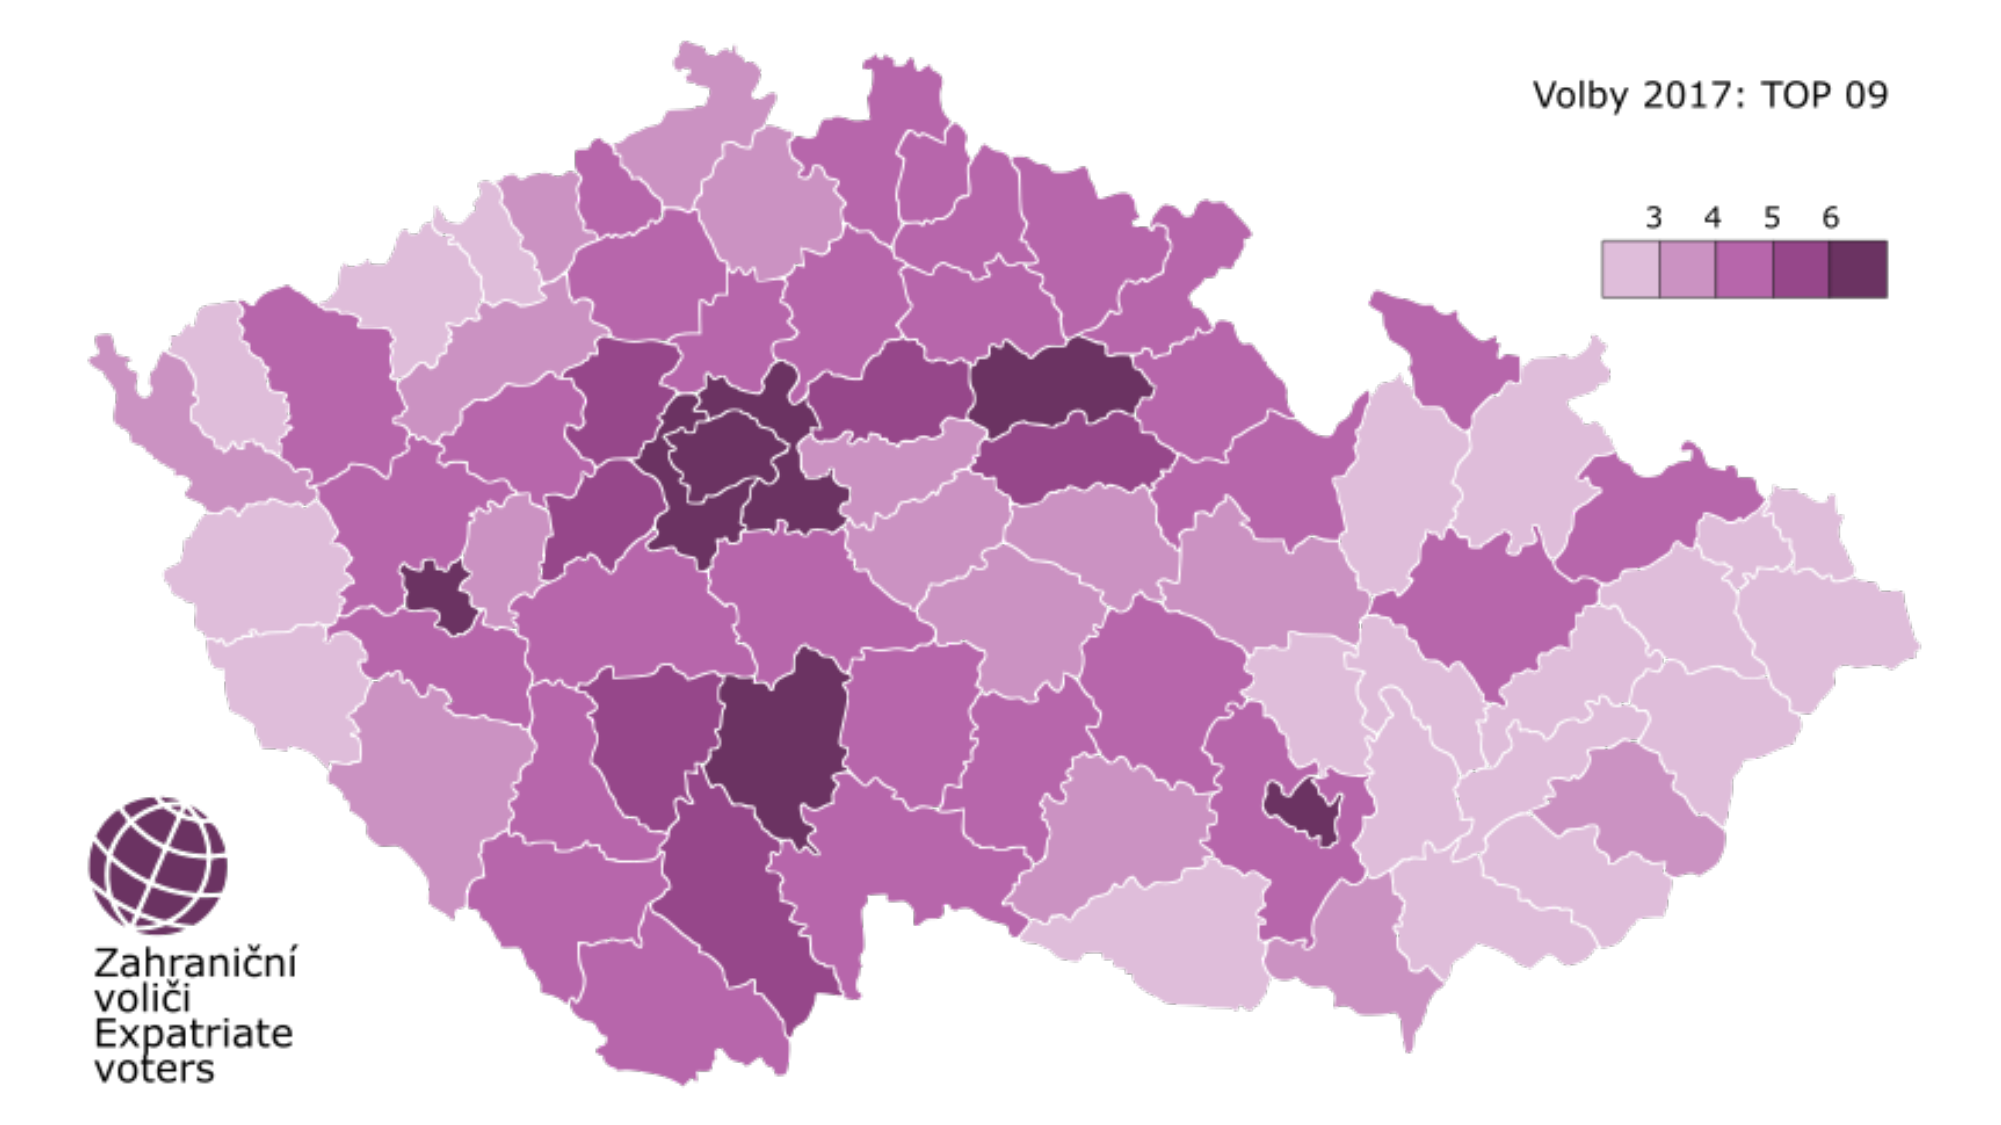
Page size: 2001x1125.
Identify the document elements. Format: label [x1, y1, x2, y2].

picture [77, 28, 1933, 1100]
